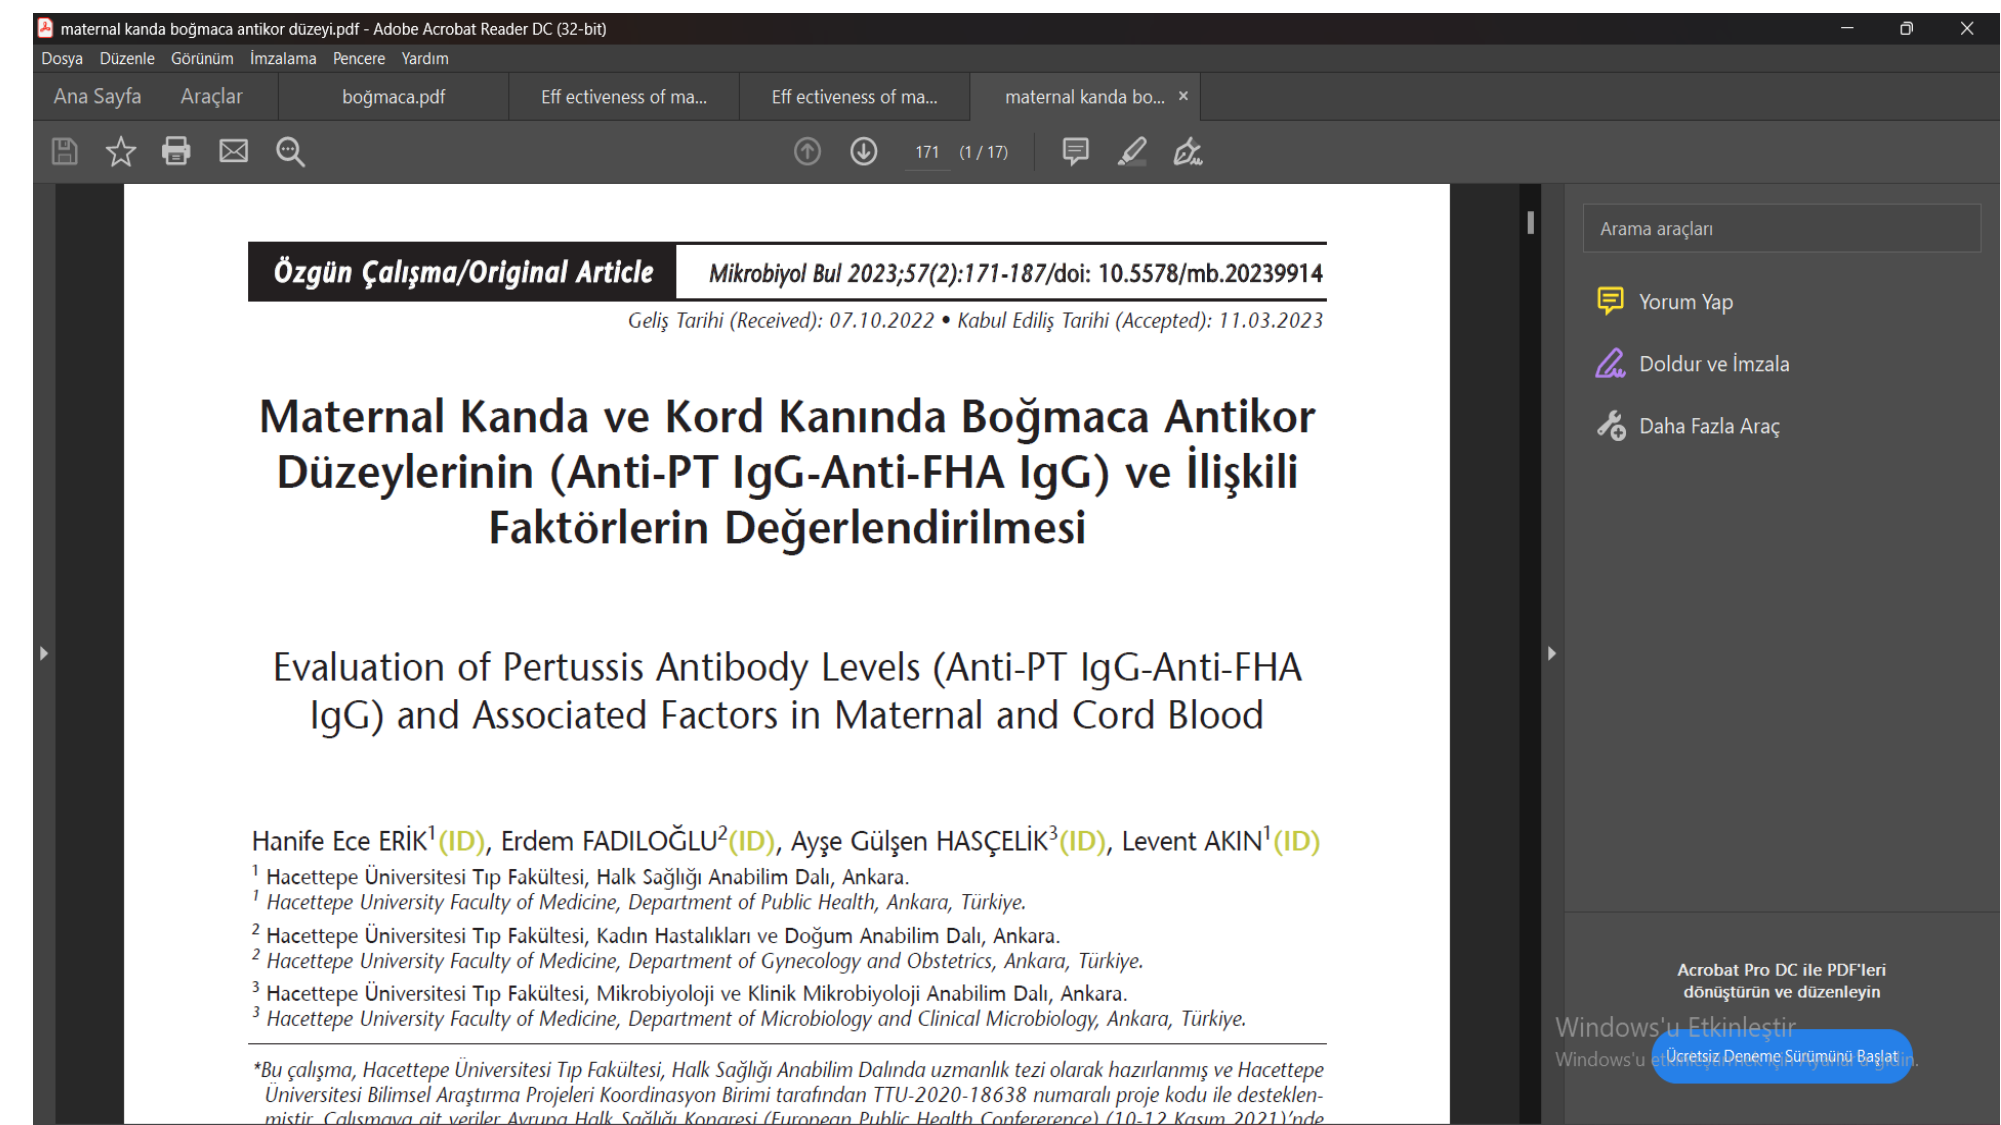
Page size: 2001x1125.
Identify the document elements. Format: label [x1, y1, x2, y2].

list [33, 13, 2000, 1125]
